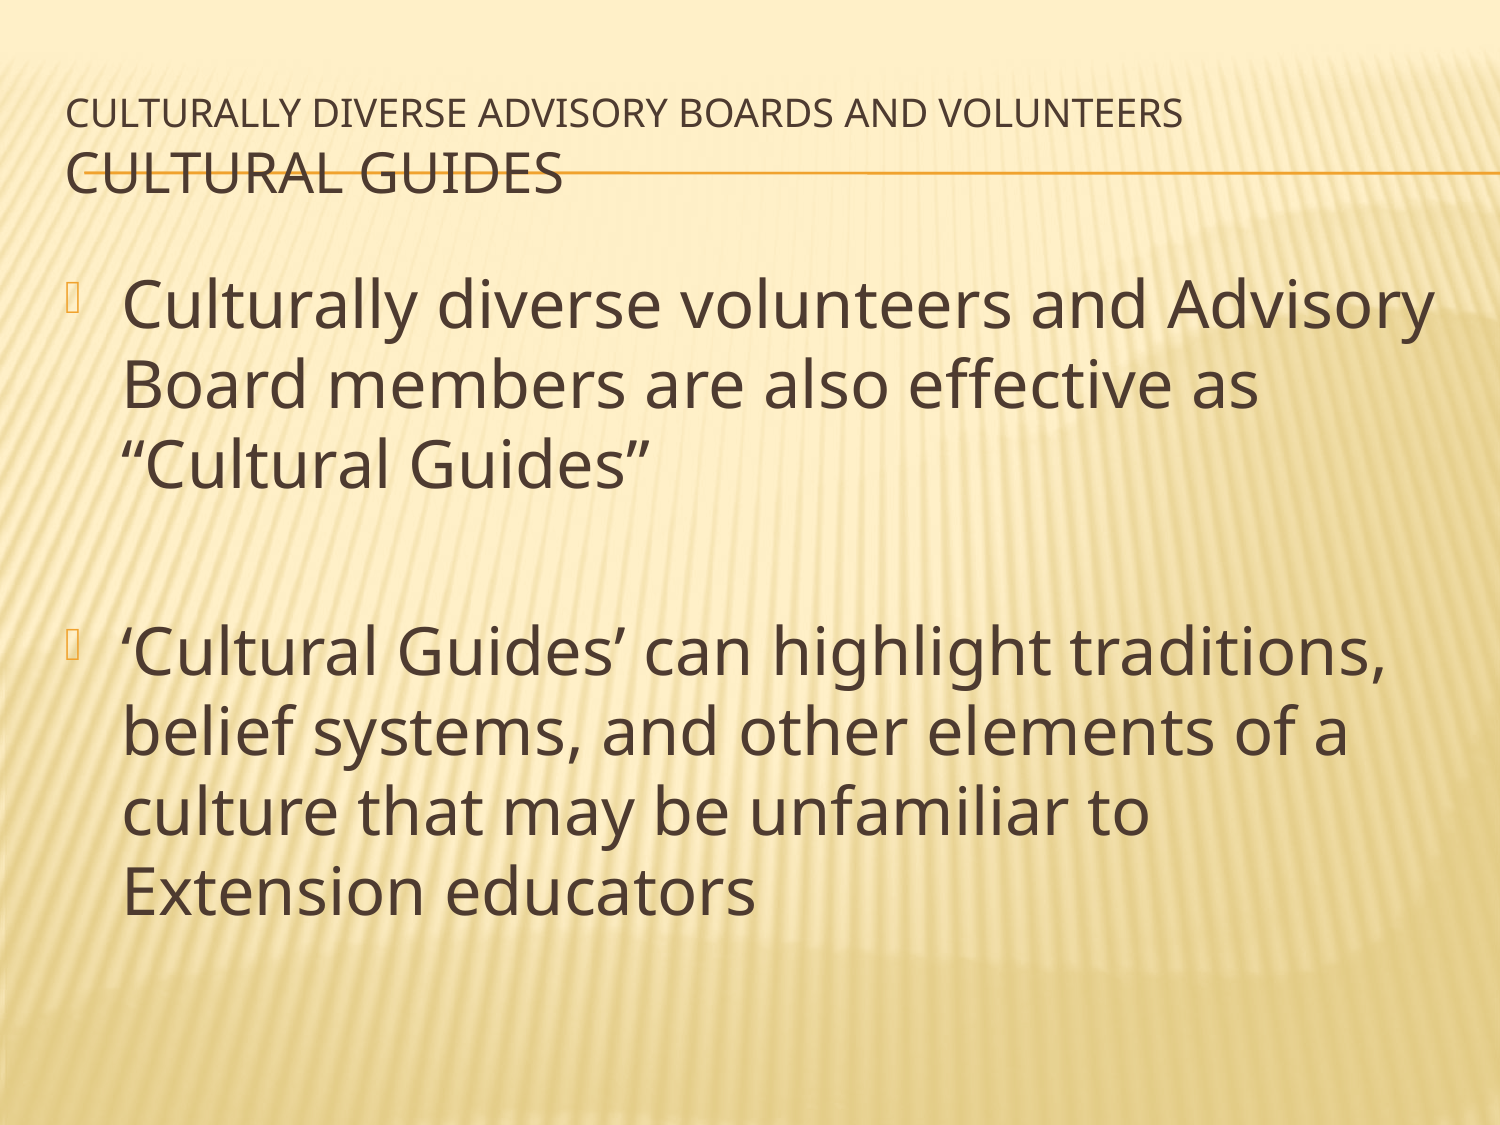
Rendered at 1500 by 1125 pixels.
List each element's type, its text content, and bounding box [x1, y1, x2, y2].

title Culturally Diverse Advisory Boards and Volunteers Cultural Guides [50, 75, 1475, 213]
list Culturally diverse volunteers and Advisory Board members are also effective as “Cultural Guides” ‘Cultural Guides’ can highlight traditions, belief systems, and other elements of a culture that may be unfamiliar to Extension educators [50, 254, 1475, 998]
